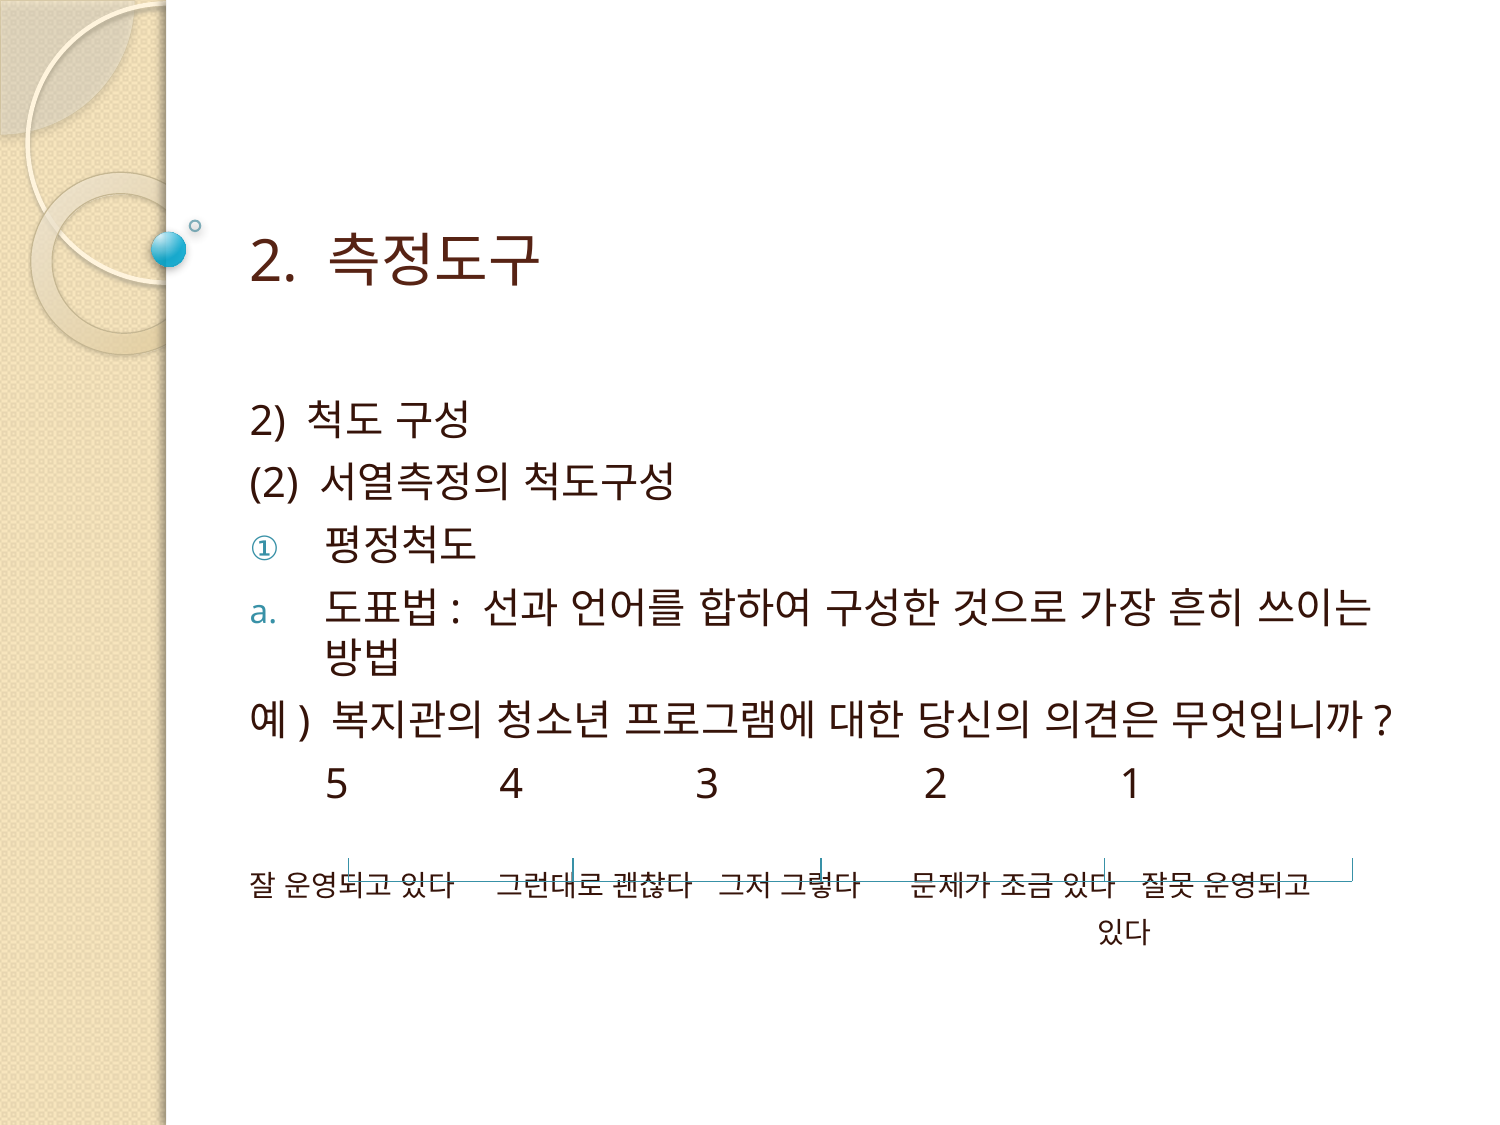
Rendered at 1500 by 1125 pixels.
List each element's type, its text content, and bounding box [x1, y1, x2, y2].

subtitle 2) 척도 구성 (2) 서열측정의 척도구성 평정척도 도표법: 선과 언어를 합하여 구성한 것으로 가장 흔히 쓰이는 방법 예) 복지관의 청소년 프로그램에 대한 당신의 의견은 무엇입니까? 5 4 3 2 1 잘 운영되고 있다 그런대로 괜찮다 그저 그렇다 문제가 조금 있다 잘못 운영되고 있다 [230, 393, 1446, 1024]
title 2. 측정도구 [234, 59, 1450, 301]
